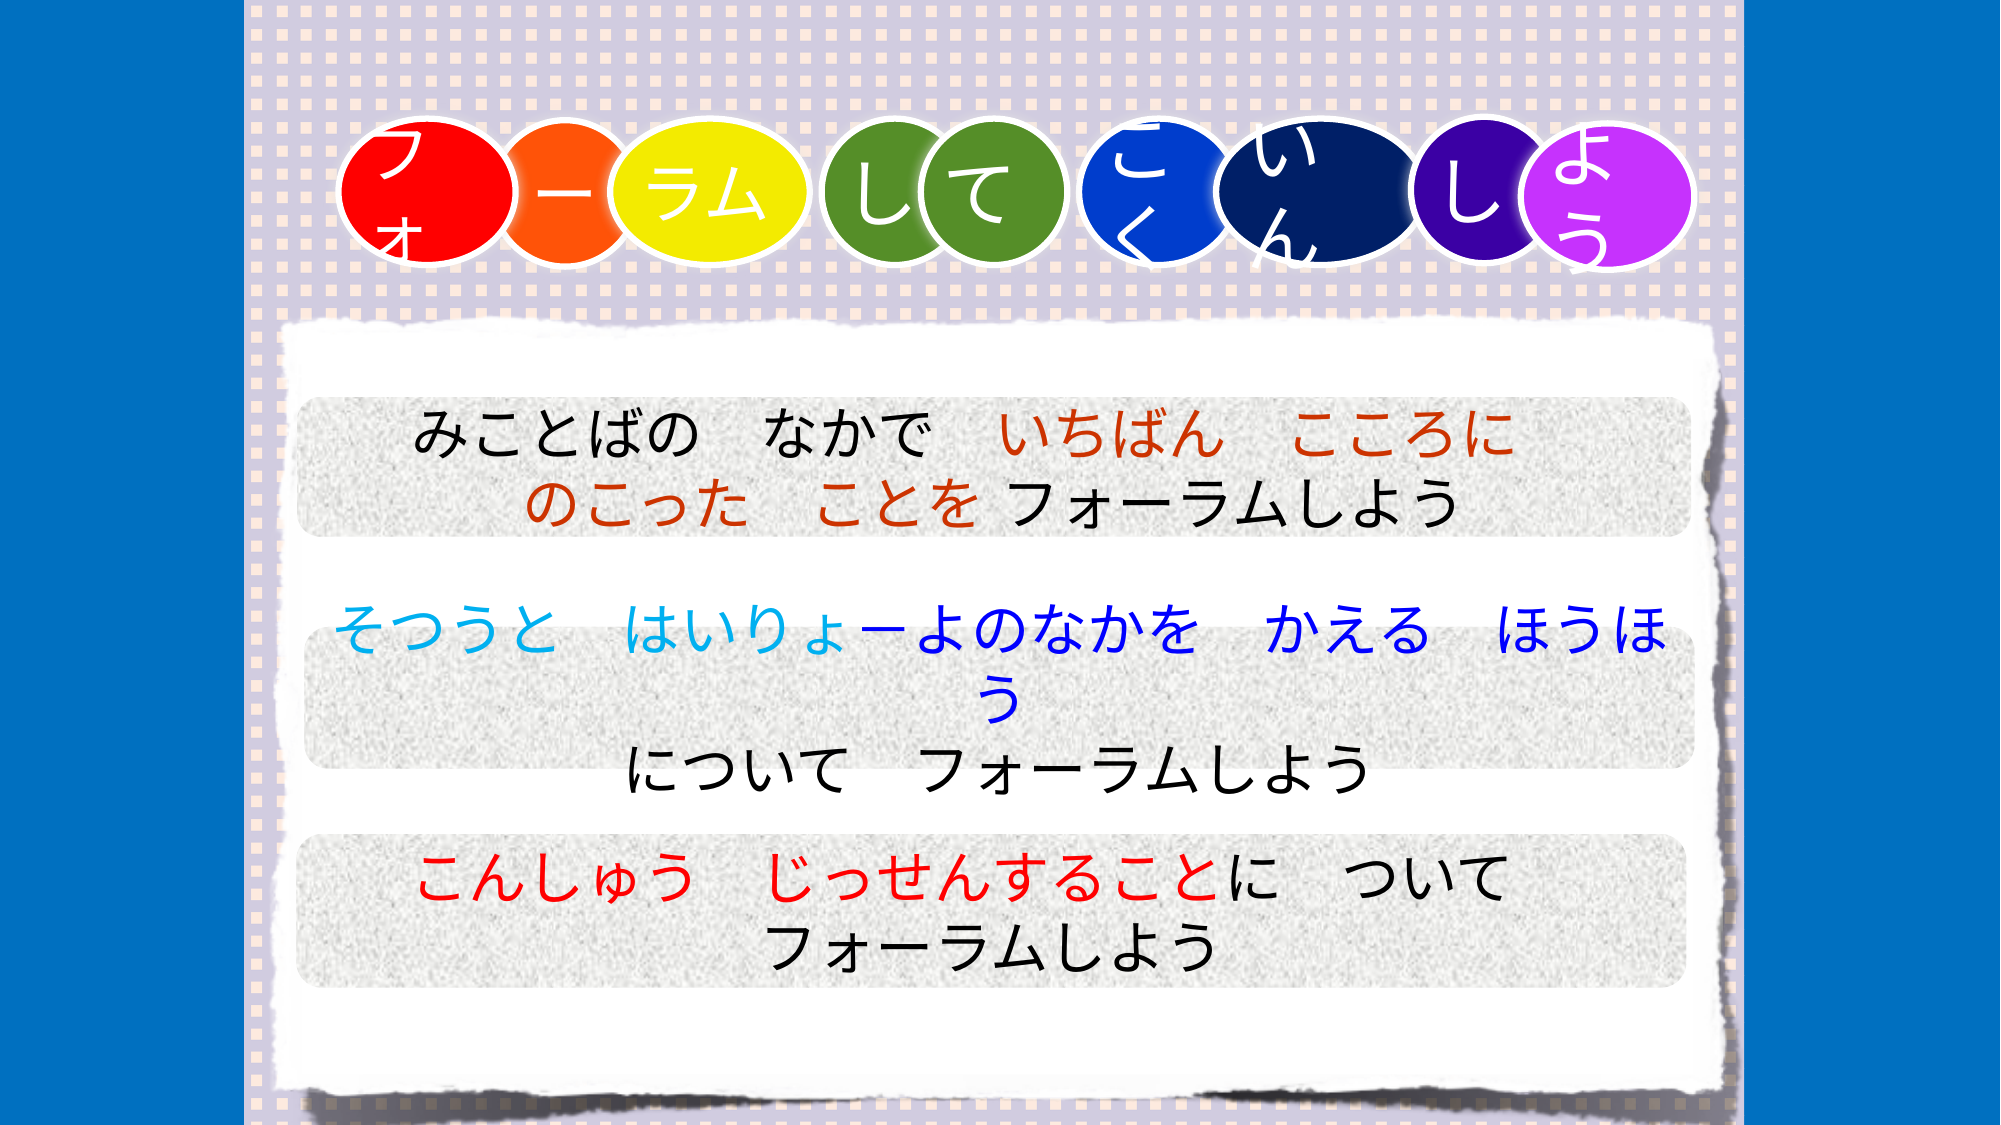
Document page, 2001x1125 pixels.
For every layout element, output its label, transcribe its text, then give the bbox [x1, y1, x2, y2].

text_box し [821, 118, 937, 266]
text_box フォ [338, 118, 516, 266]
picture [206, 302, 1792, 1125]
text_box ラム [610, 118, 810, 266]
text_box ー [507, 120, 622, 267]
text_box いん [1216, 118, 1411, 266]
text_box [244, 0, 1745, 302]
text_box こく [1079, 118, 1224, 266]
text_box て [920, 118, 1068, 266]
text_box し [1410, 116, 1537, 264]
text_box よう [1520, 123, 1695, 270]
